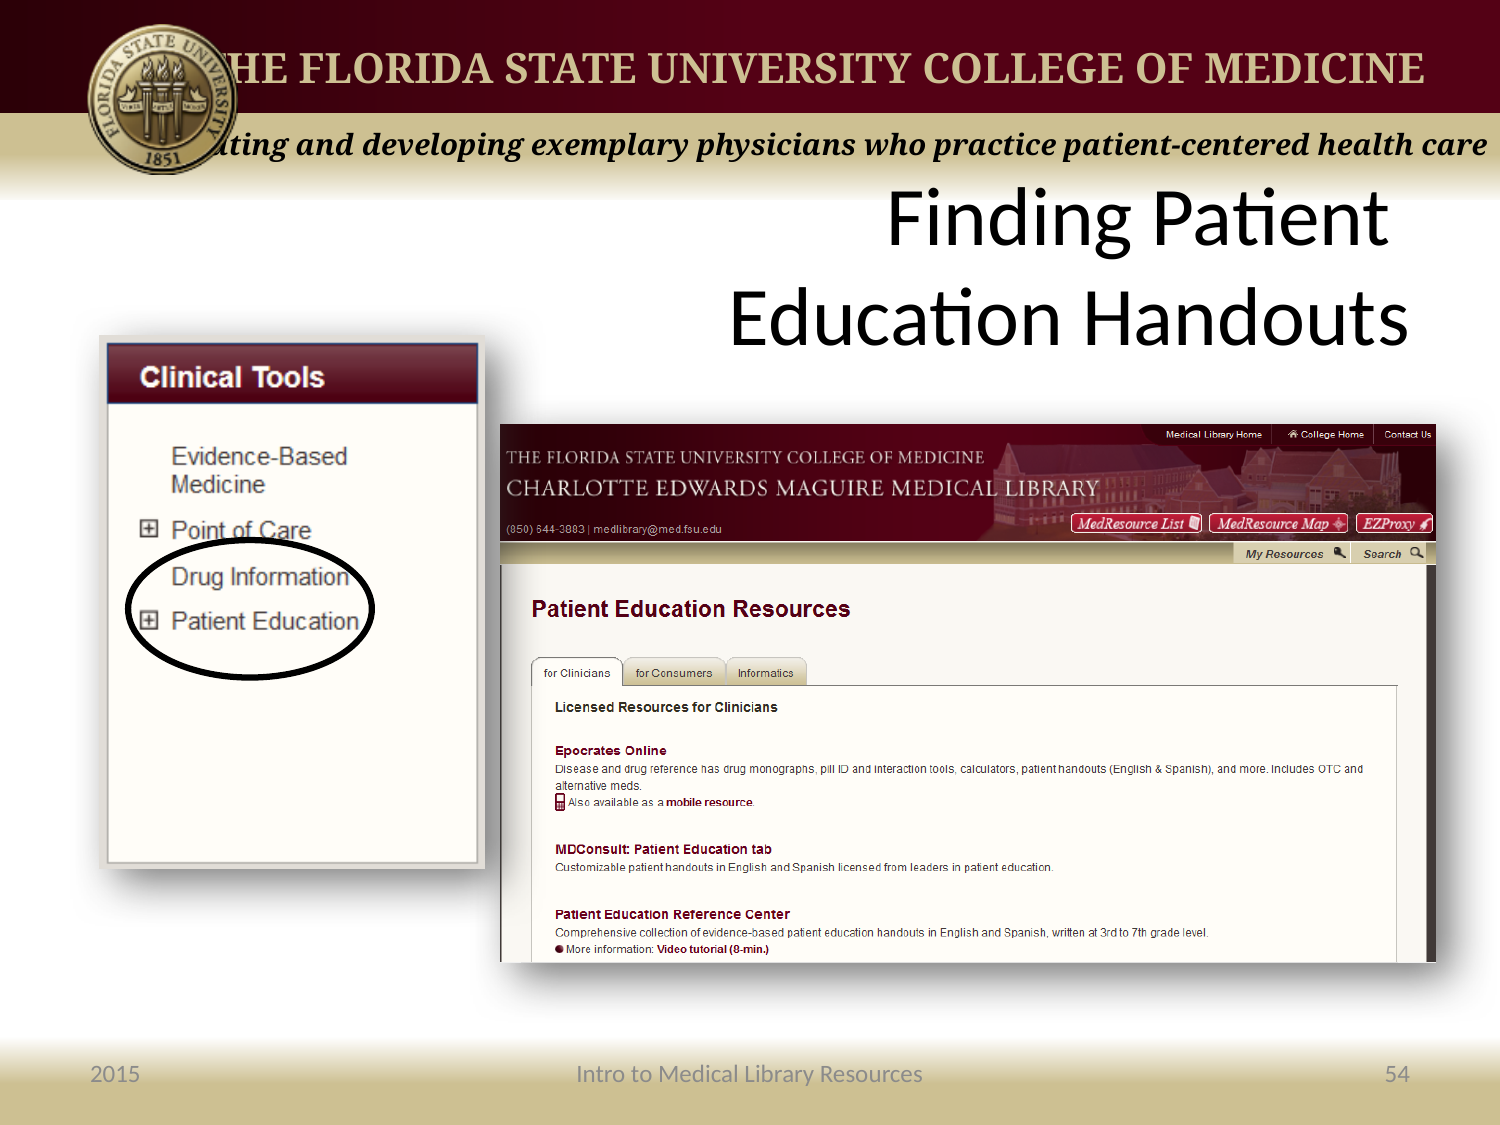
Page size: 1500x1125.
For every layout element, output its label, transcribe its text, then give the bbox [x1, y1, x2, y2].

footer Intro to Medical Library Resources [512, 1042, 988, 1103]
slide_number 54 [1074, 1042, 1425, 1103]
slide_number 2015 [75, 1042, 425, 1103]
picture [99, 335, 485, 869]
picture [499, 424, 1437, 963]
picture [87, 24, 238, 175]
title Finding Patient Education Handouts [75, 212, 1425, 313]
